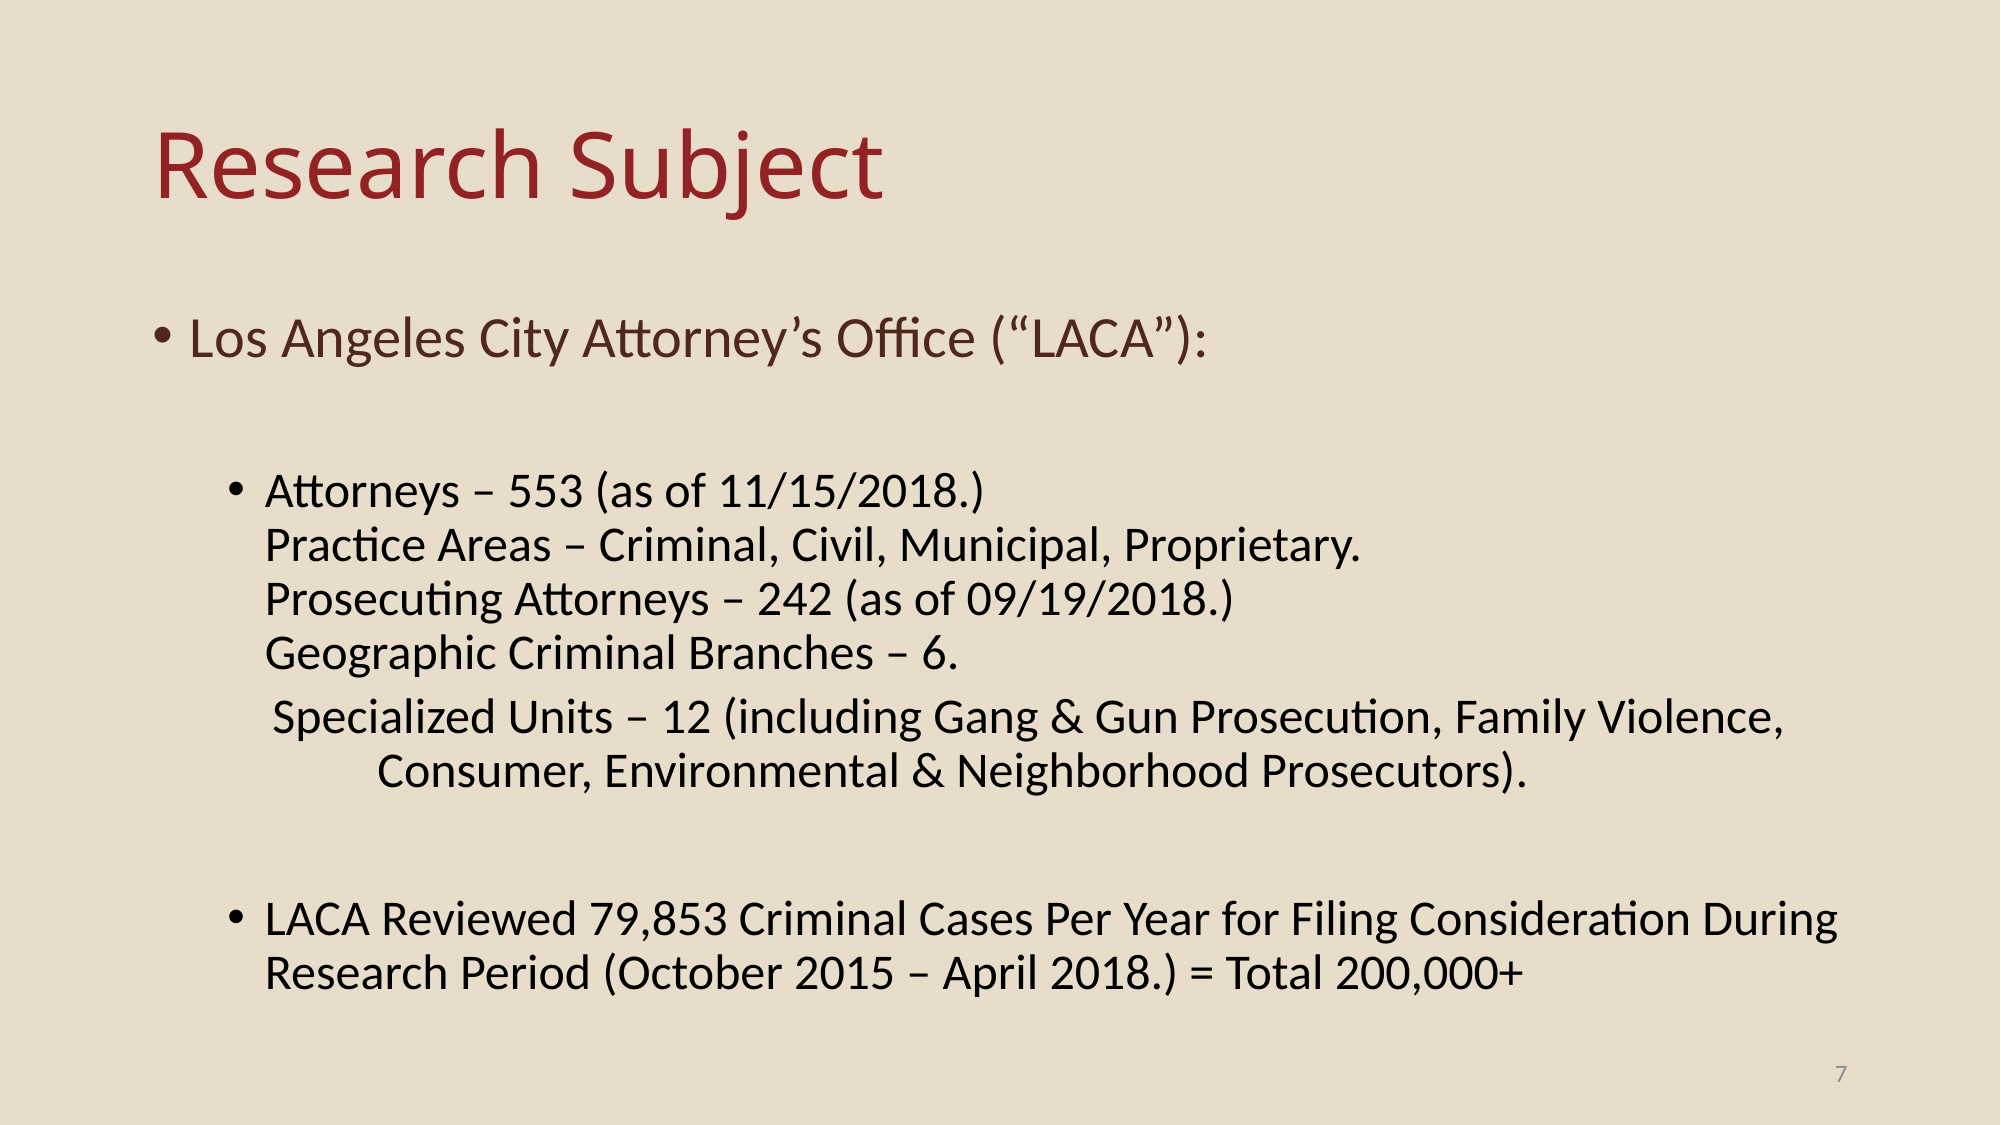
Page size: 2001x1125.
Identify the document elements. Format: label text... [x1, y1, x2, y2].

slide_number 7 [1412, 1042, 1863, 1103]
title Research Subject [137, 59, 1863, 278]
list Los Angeles City Attorney’s Office (“LACA”): Attorneys – 553 (as of 11/15/2018.) Practice Areas – Criminal, Civil, Municipal, Proprietary. Prosecuting Attorneys – 242 (as of 09/19/2018.) Geographic Criminal Branches – 6. Specialized Units – 12 (including Gang & Gun Prosecution, Family Violence, Consumer, Environmental & Neighborhood Prosecutors). LACA Reviewed 79,853 Criminal Cases Per Year for Filing Consideration During Research Period (October 2015 – April 2018.) = Total 200,000+ [137, 299, 1863, 1014]
